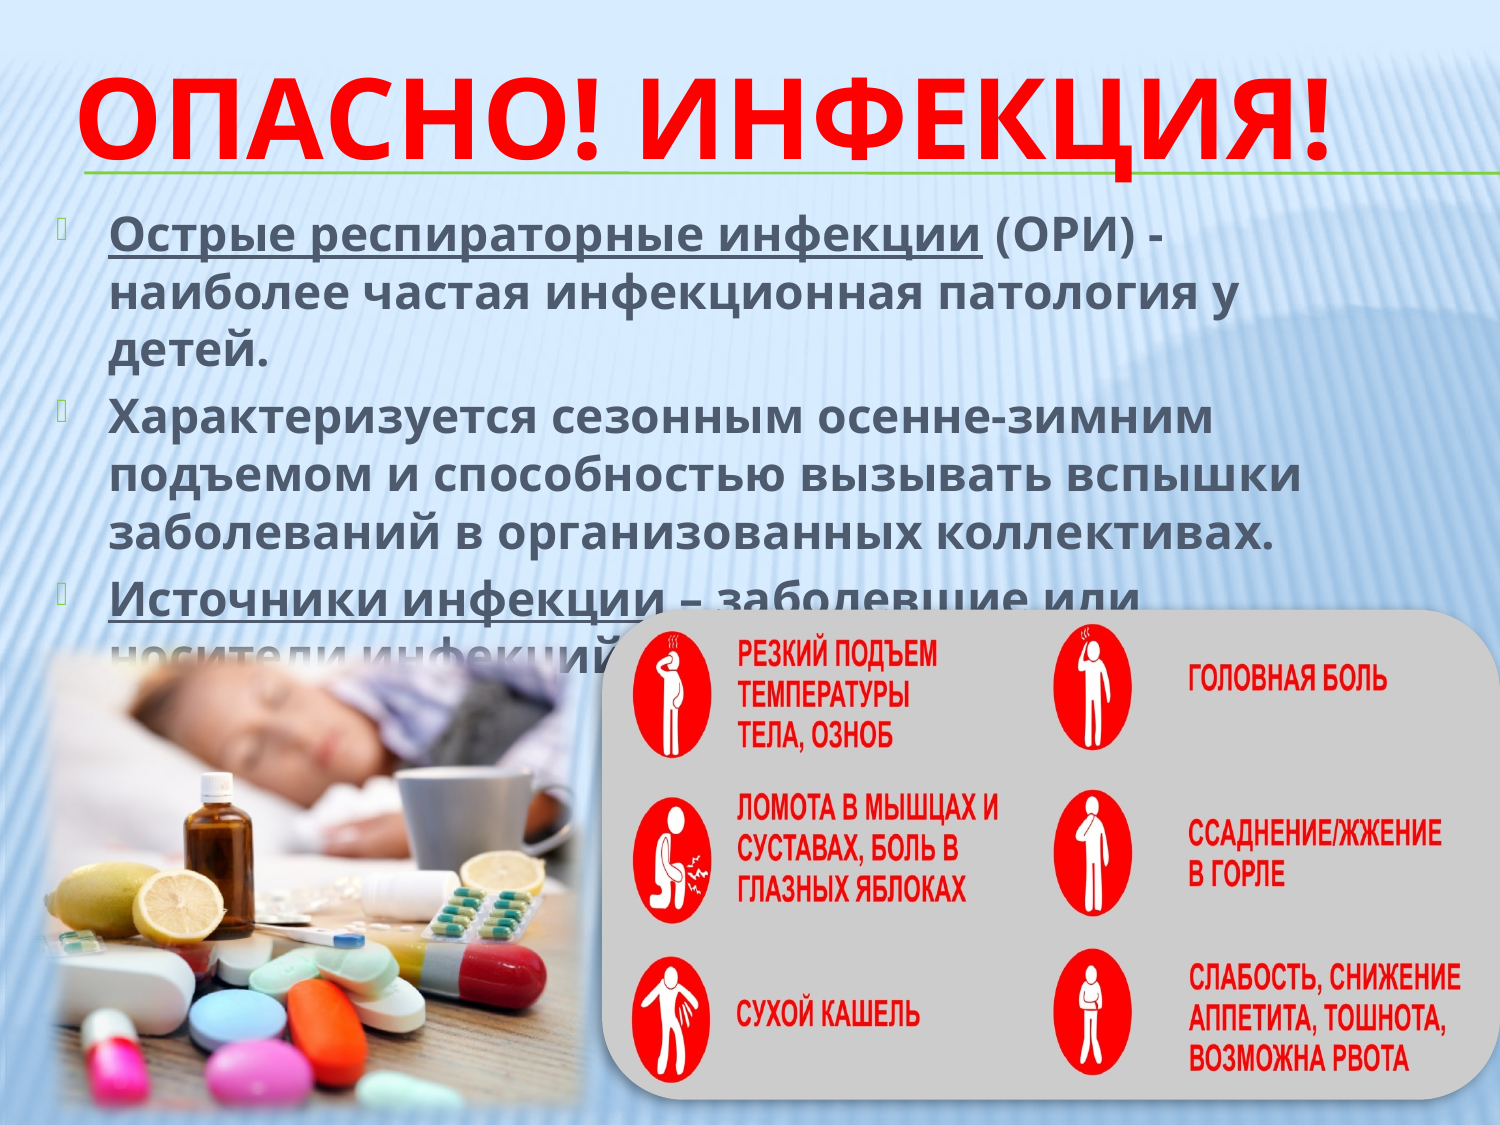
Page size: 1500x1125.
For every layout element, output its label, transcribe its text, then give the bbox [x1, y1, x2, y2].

list Острые респираторные инфекции (ОРИ) - наиболее частая инфекционная патология у детей. Характеризуется сезонным осенне-зимним подъемом и способностью вызывать вспышки заболеваний в организованных коллективах. Источники инфекции – заболевшие или носители инфекций. [41, 196, 1377, 636]
title Опасно! Инфекция! [29, 0, 1380, 230]
picture [29, 609, 1500, 1125]
